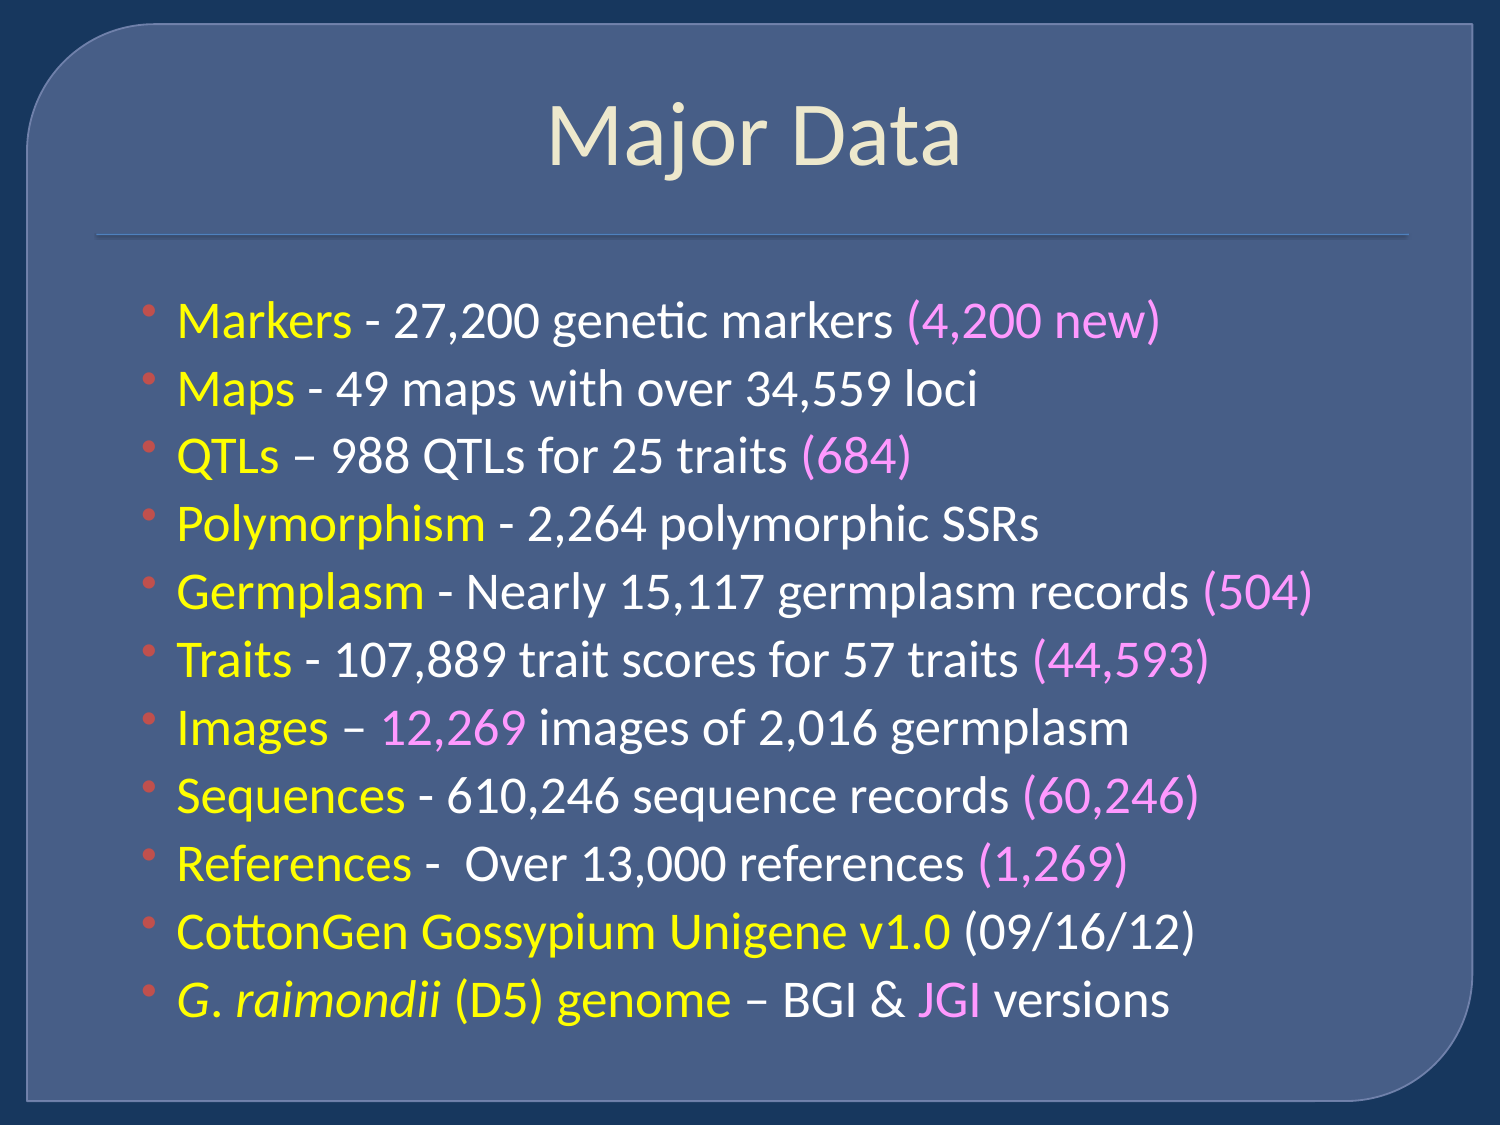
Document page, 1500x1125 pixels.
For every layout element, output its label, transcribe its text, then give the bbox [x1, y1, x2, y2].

list Markers - 27,200 genetic markers (4,200 new) Maps - 49 maps with over 34,559 loci QTLs – 988 QTLs for 25 traits (684) Polymorphism - 2,264 polymorphic SSRs Germplasm - Nearly 15,117 germplasm records (504) Traits - 107,889 trait scores for 57 traits (44,593) Images – 12,269 images of 2,016 germplasm Sequences - 610,246 sequence records (60,246) References - Over 13,000 references (1,269) CottonGen Gossypium Unigene v1.0 (09/16/12) G. raimondii (D5) genome – BGI & JGI versions [62, 249, 1413, 1063]
title Major Data [75, 24, 1425, 192]
